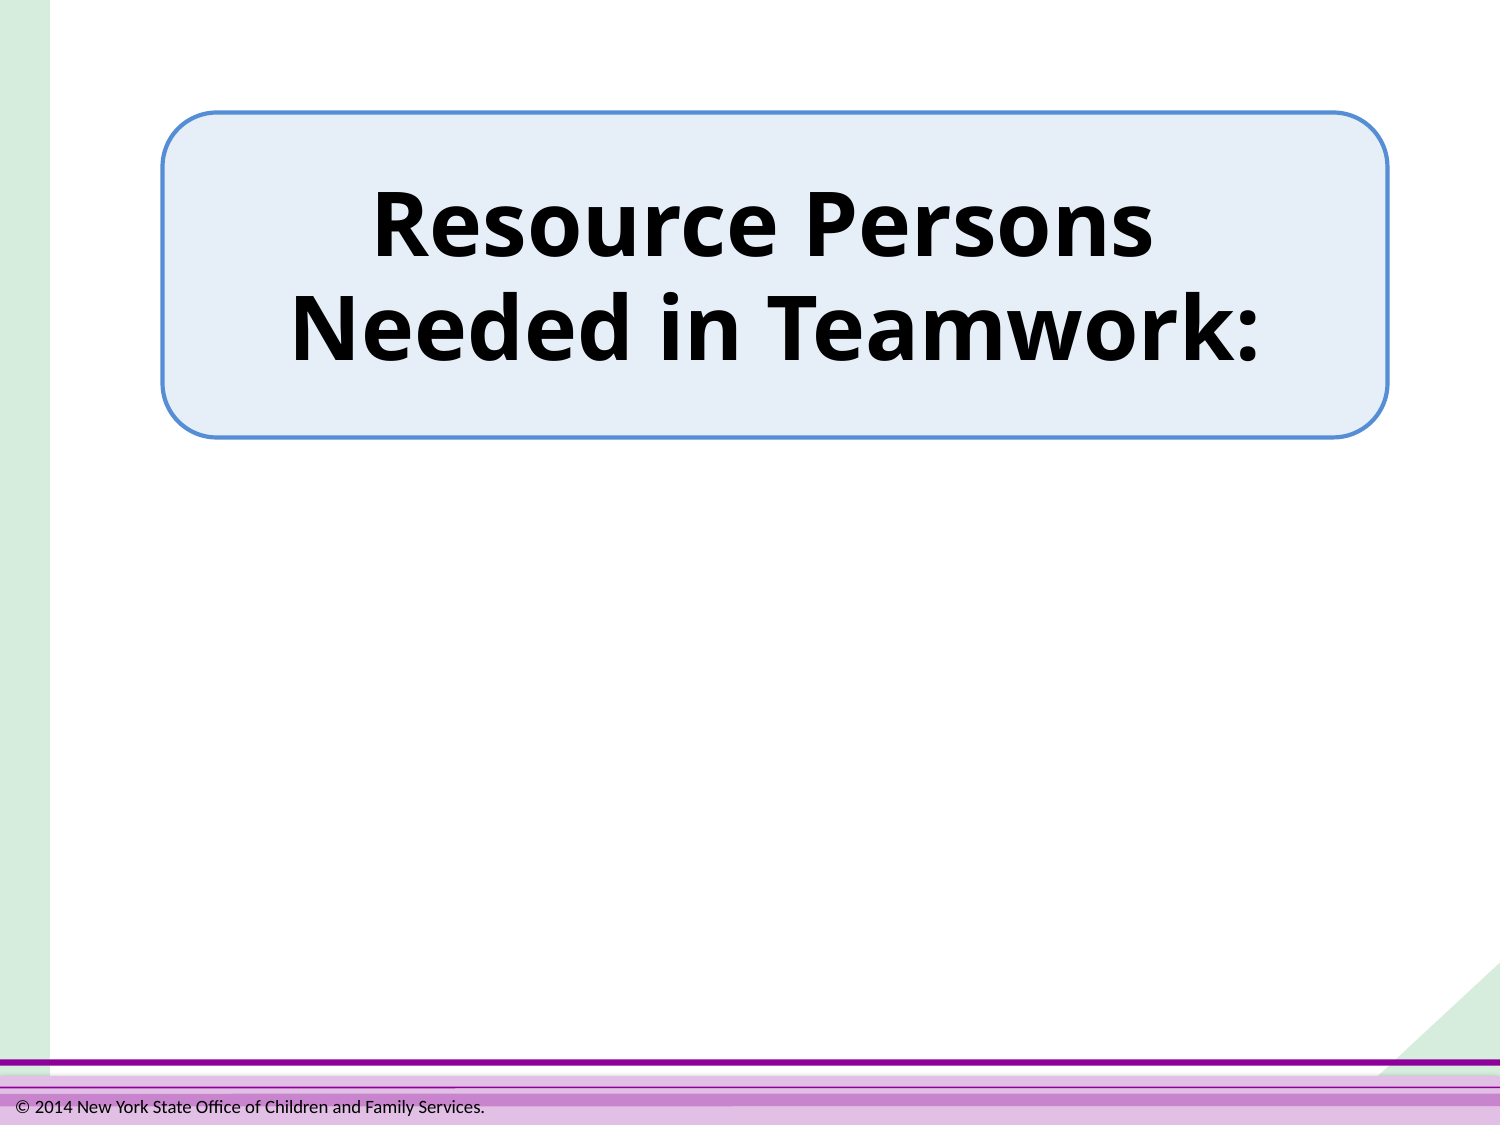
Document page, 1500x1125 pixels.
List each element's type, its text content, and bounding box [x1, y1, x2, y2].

text_box [160, 110, 1390, 397]
list Resource Persons Needed in Teamwork: [162, 162, 1388, 575]
